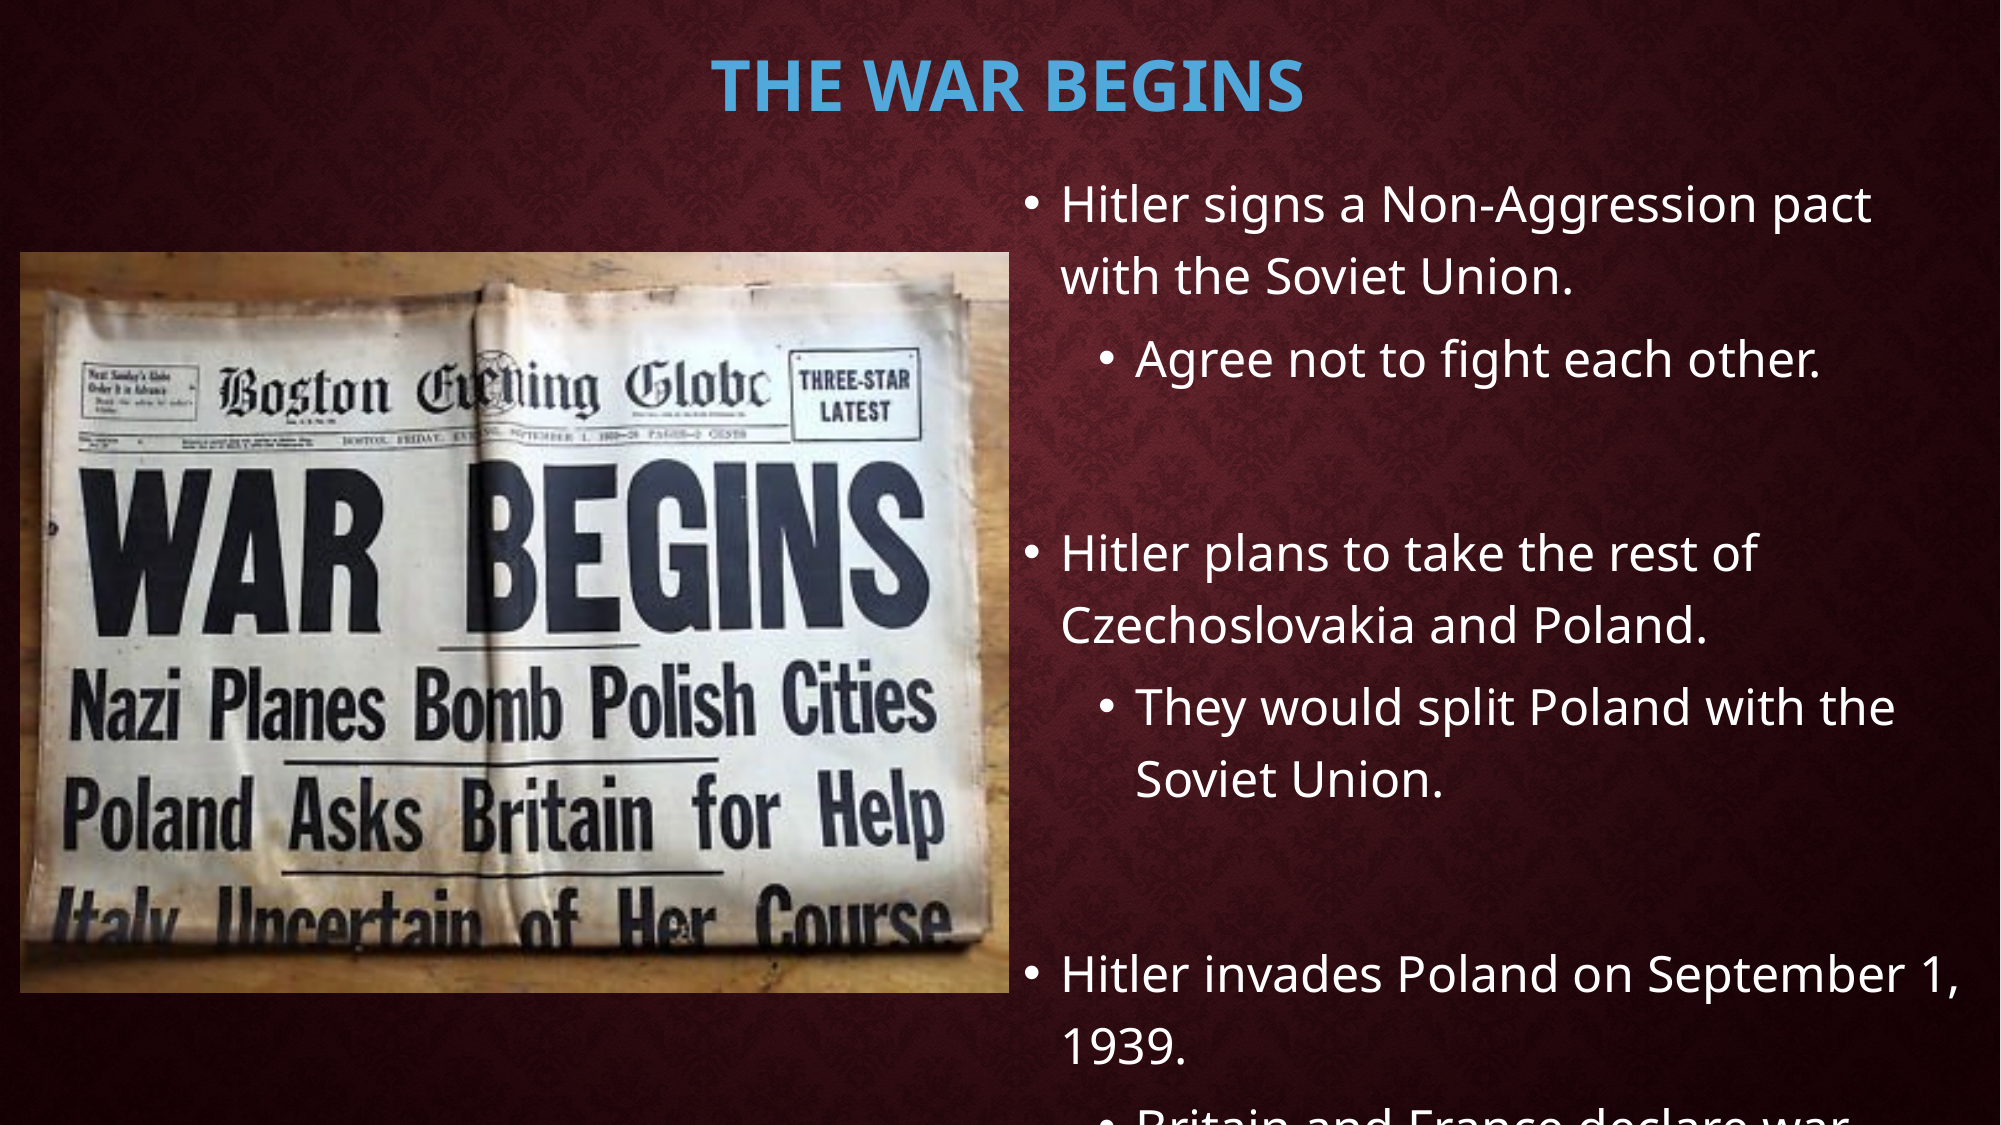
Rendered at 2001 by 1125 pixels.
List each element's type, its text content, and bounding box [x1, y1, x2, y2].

title The War Begins [158, 0, 1858, 197]
picture [20, 251, 1009, 994]
list Hitler signs a Non-Aggression pact with the Soviet Union. Agree not to fight each other. Hitler plans to take the rest of Czechoslovakia and Poland. They would split Poland with the Soviet Union. Hitler invades Poland on September 1, 1939. Britain and France declare war. [1008, 153, 2000, 1087]
